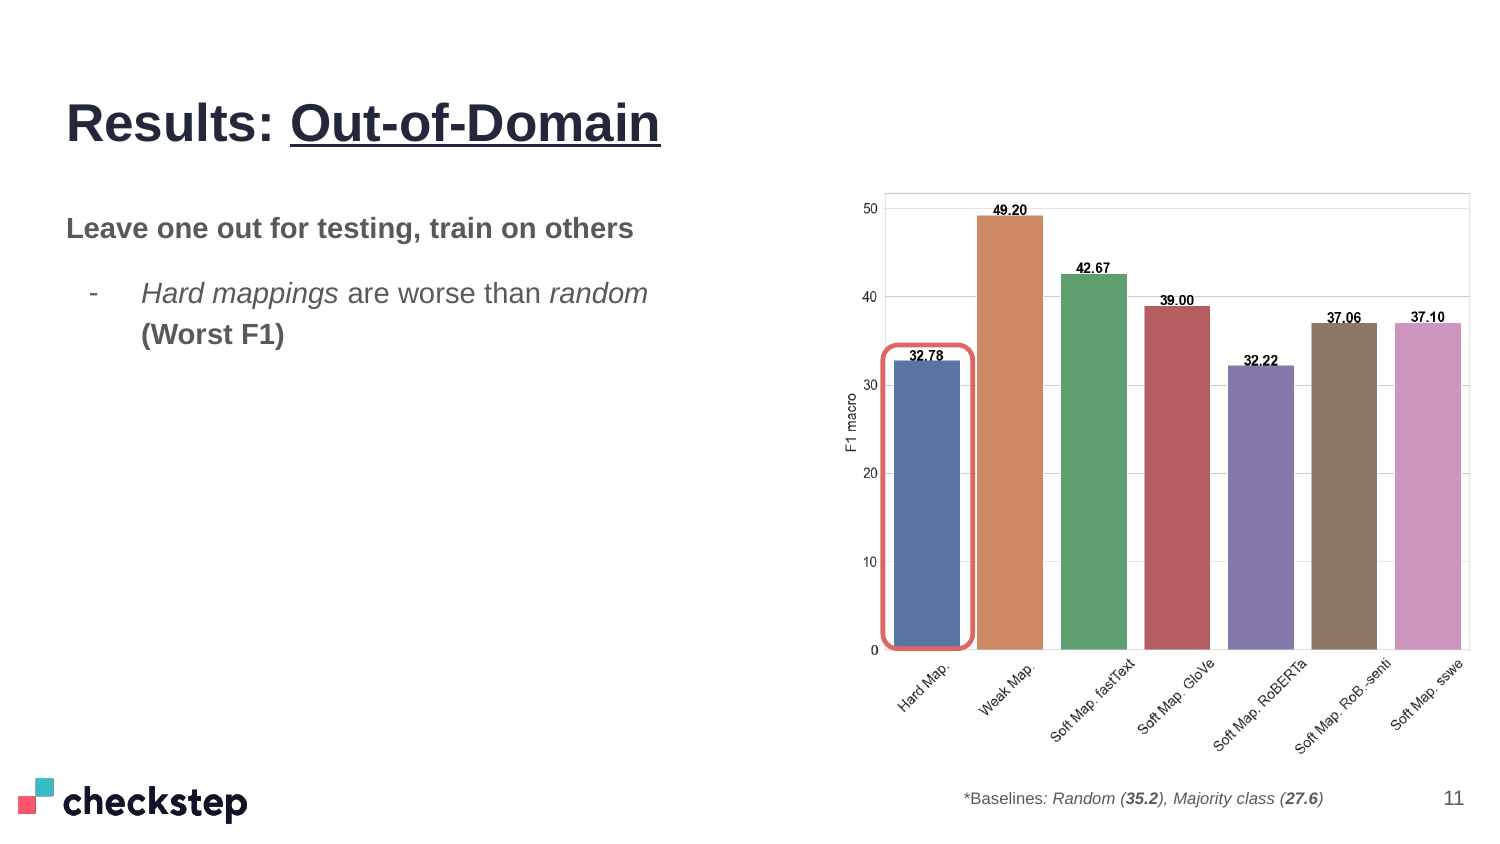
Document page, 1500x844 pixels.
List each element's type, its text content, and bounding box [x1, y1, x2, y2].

title Results: Out-of-Domain [51, 72, 1449, 167]
picture [841, 188, 1474, 762]
picture [11, 771, 256, 828]
slide_number 11 [1389, 764, 1480, 830]
text_box *Baselines: Random (35.2), Majority class (27.6) [897, 773, 1390, 820]
list Leave one out for testing, train on others Hard mappings are worse than random (Worst F1) [51, 189, 708, 750]
